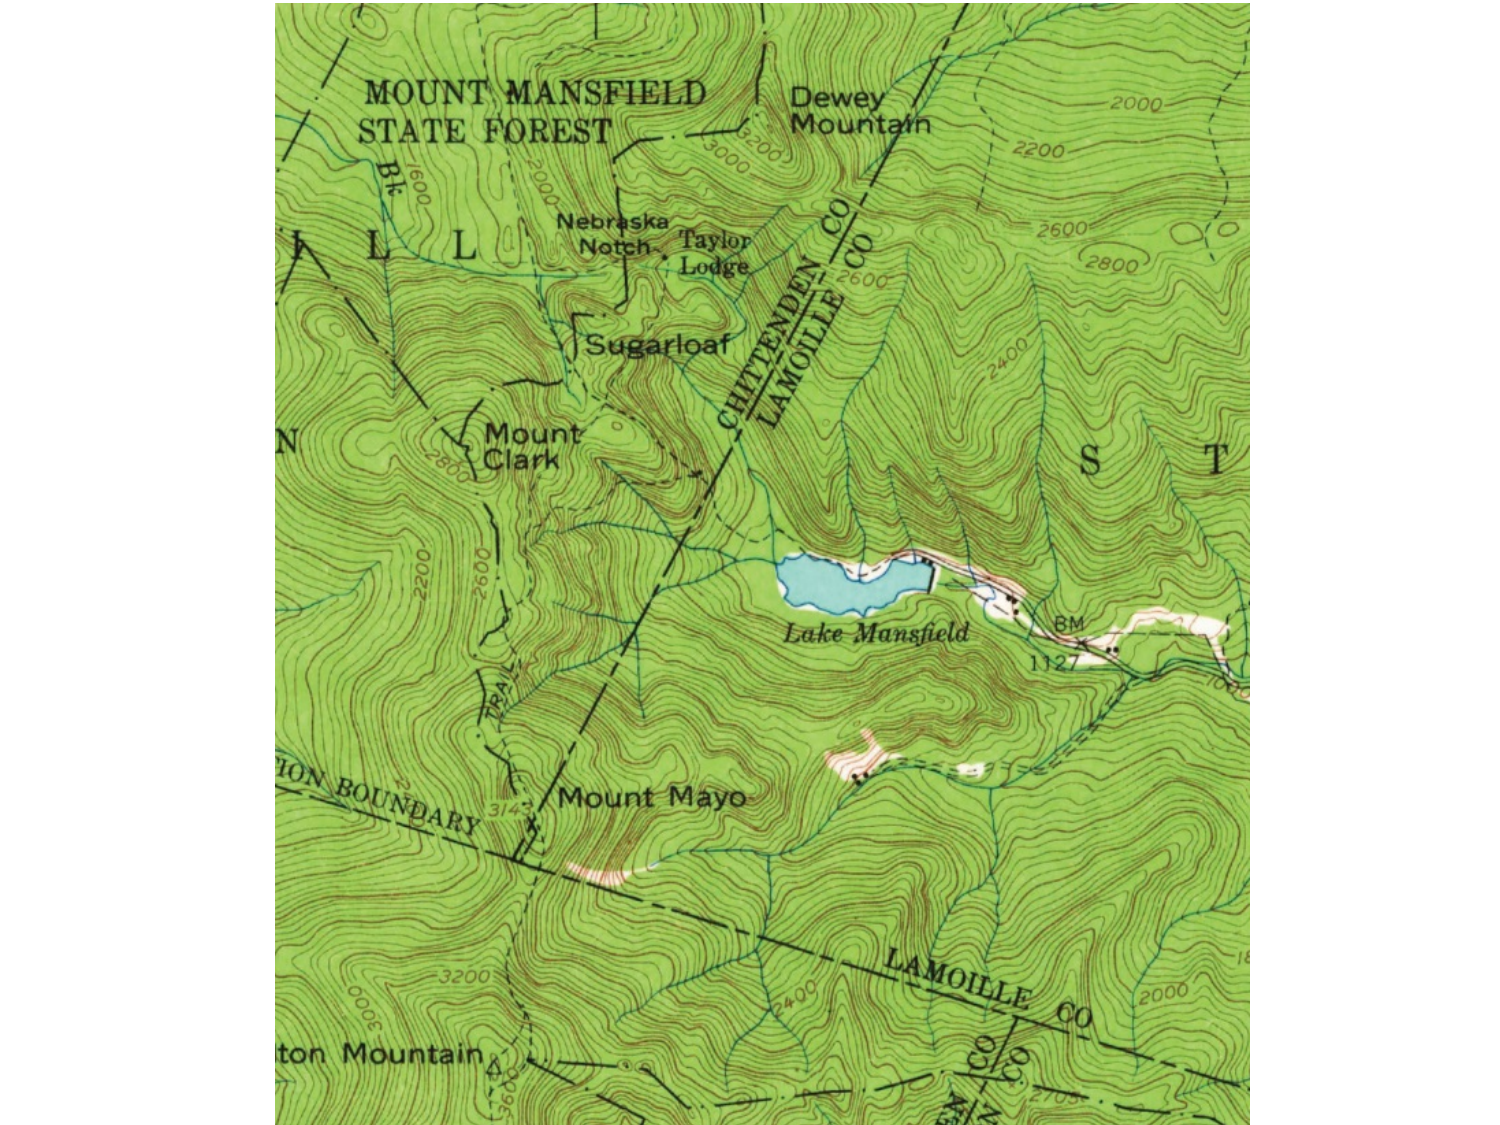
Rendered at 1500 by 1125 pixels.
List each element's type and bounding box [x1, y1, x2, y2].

picture [274, 3, 1250, 1125]
